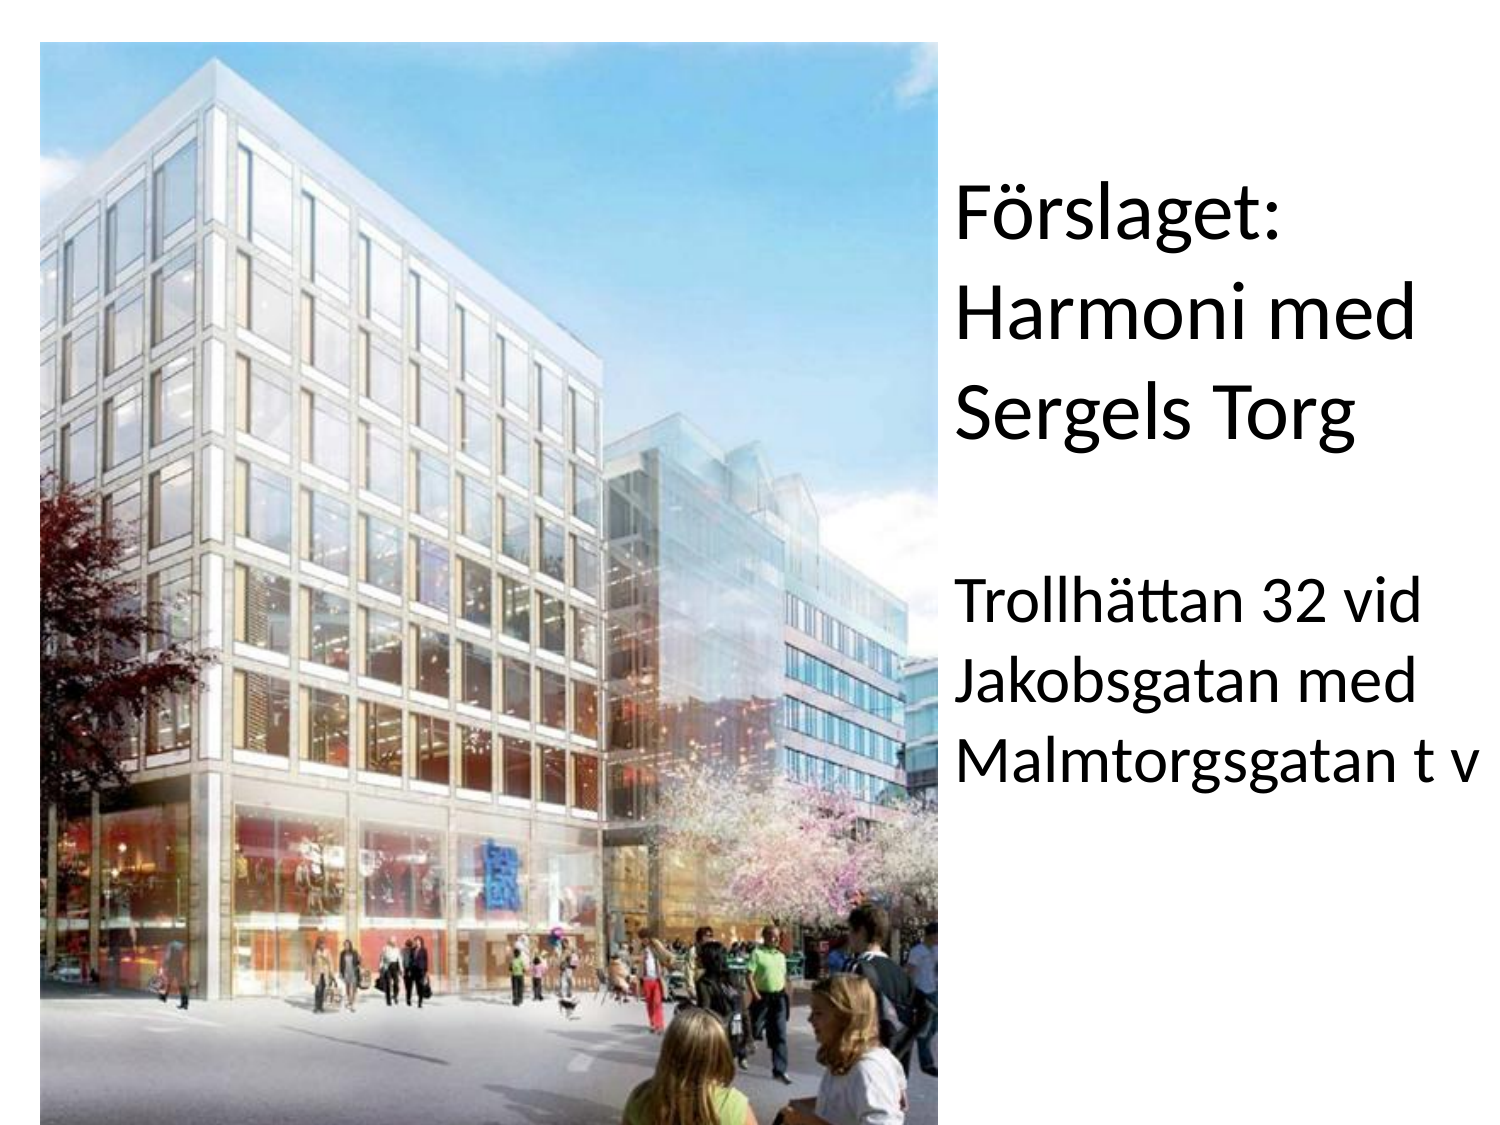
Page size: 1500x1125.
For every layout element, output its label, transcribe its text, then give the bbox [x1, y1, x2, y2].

picture [39, 42, 939, 1125]
text_box Förslaget: Harmoni med Sergels Torg Trollhättan 32 vid Jakobsgatan med Malmtorgsgatan t v [943, 148, 1500, 804]
